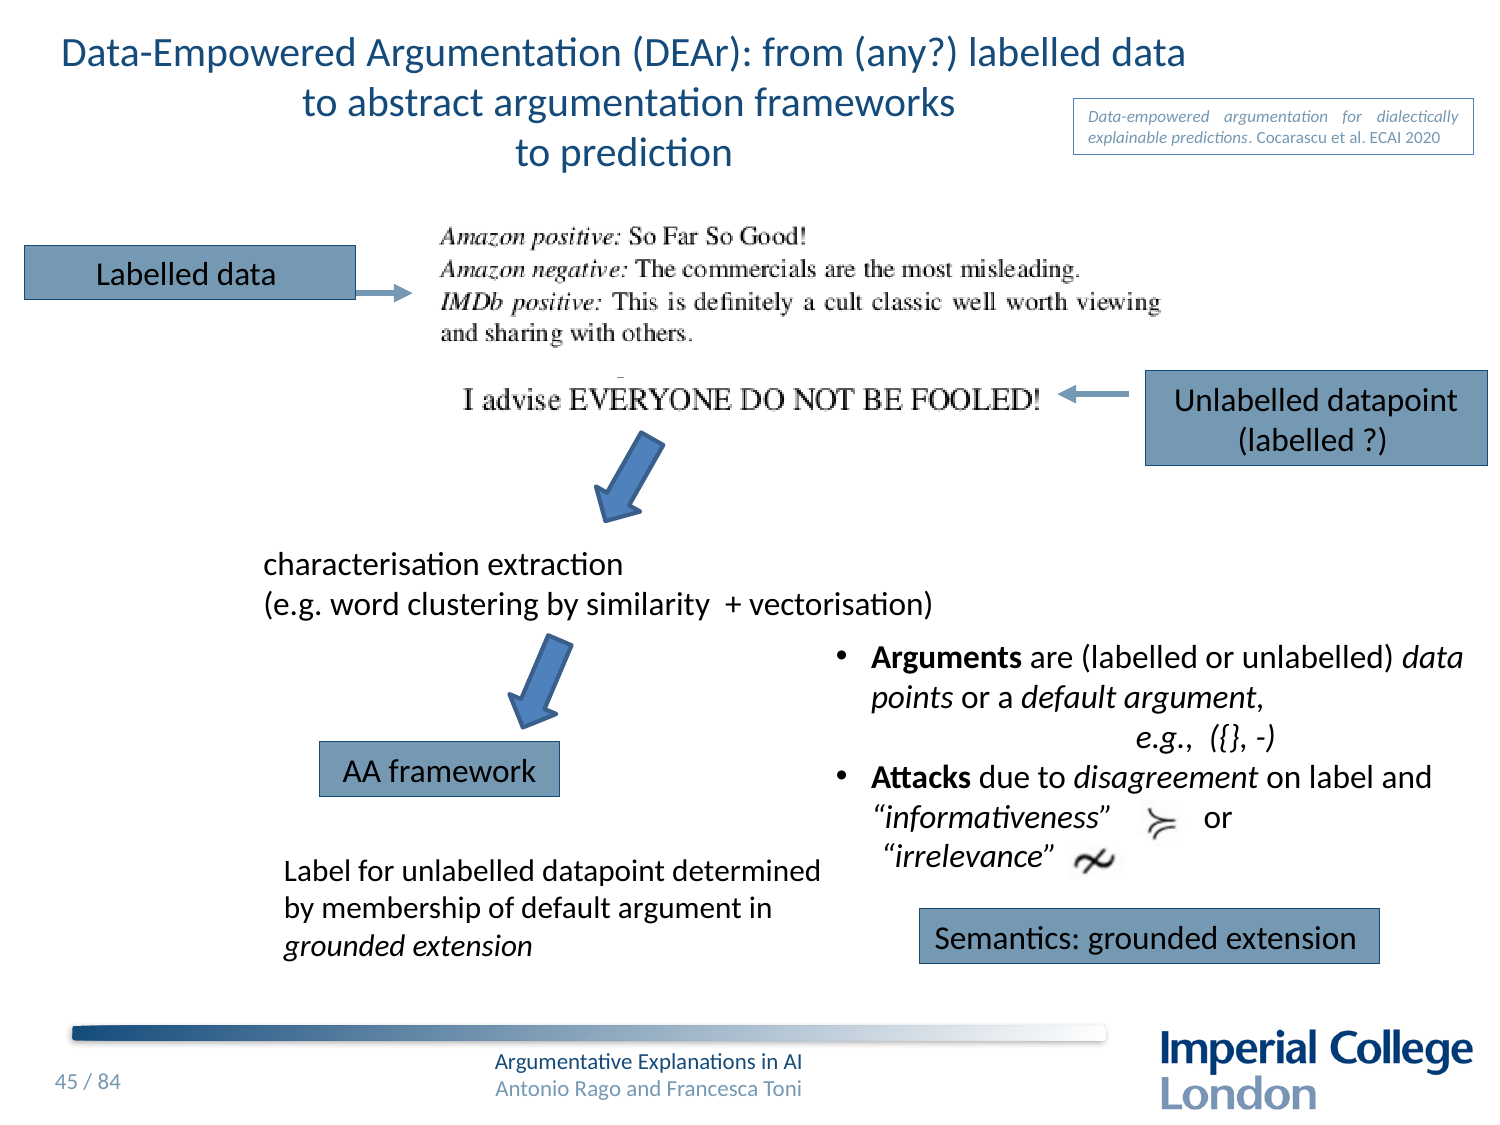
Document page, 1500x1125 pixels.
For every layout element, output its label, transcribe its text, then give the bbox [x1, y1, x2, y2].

text_box Labelled data [24, 245, 356, 300]
text_box [593, 430, 666, 524]
text_box [507, 633, 574, 730]
picture [1143, 1016, 1488, 1125]
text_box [820, 627, 1500, 920]
text_box Unlabelled datapoint (labelled ?) [1145, 370, 1488, 466]
text_box AA framework [319, 741, 560, 797]
picture [454, 376, 1058, 416]
text_box Data-empowered argumentation for dialectically explainable predictions. Cocarascu et al. ECAI 2020 [1073, 98, 1474, 155]
text_box Semantics: grounded extension [919, 928, 1380, 964]
slide_number 45 [1412, 1042, 1500, 1103]
title Data-Empowered Argumentation (DEAr): from (any?) labelled data to abstract argumentation frameworks to prediction [0, 33, 1353, 165]
text_box characterisation extraction (e.g. word clustering by similarity + vectorisation) [248, 534, 958, 629]
text_box Label for unlabelled datapoint determined by membership of default argument in grounded extension [269, 842, 850, 1004]
picture [428, 222, 1167, 350]
